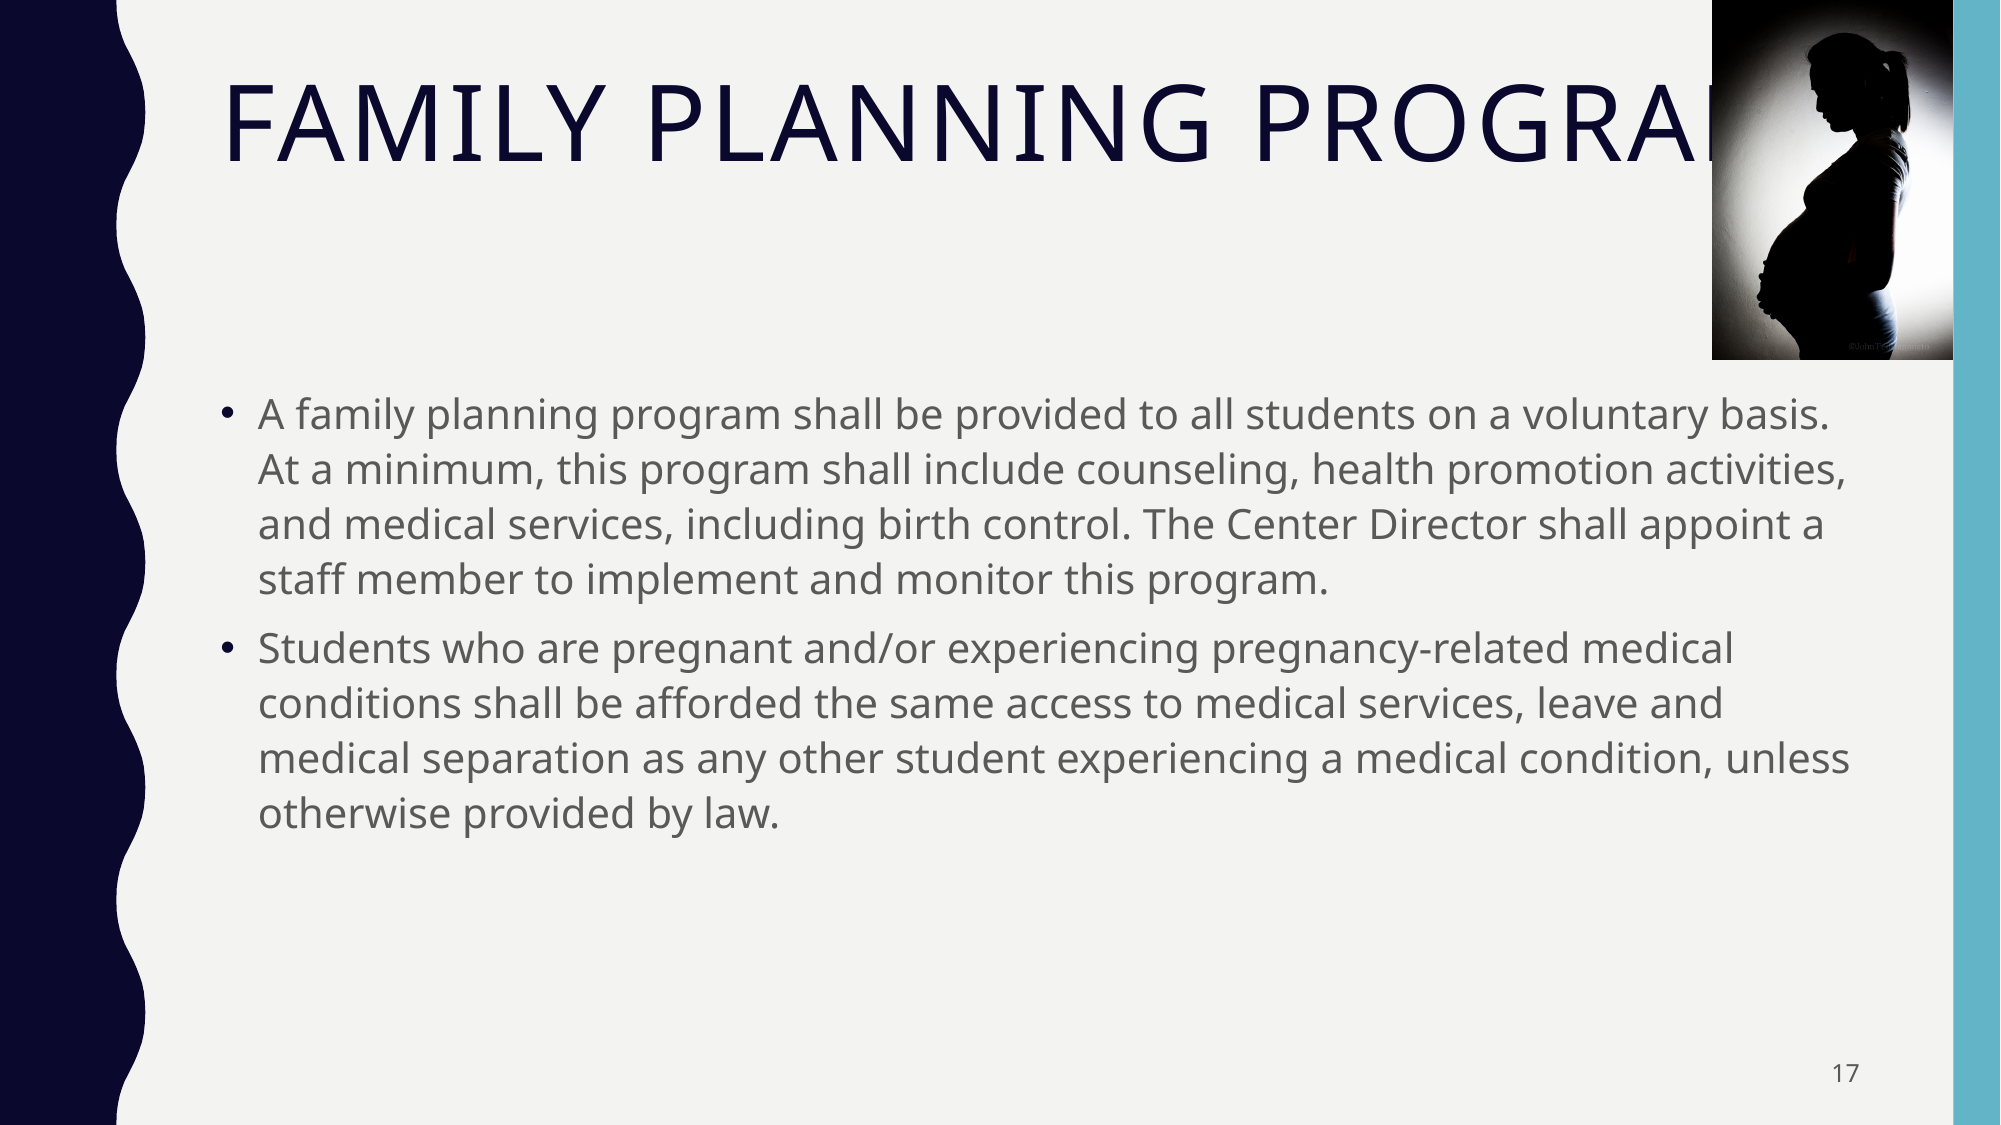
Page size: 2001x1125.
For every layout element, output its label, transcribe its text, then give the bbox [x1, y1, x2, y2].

list A family planning program shall be provided to all students on a voluntary basis. At a minimum, this program shall include counseling, health promotion activities, and medical services, including birth control. The Center Director shall appoint a staff member to implement and monitor this program. Students who are pregnant and/or experiencing pregnancy-related medical conditions shall be afforded the same access to medical services, leave and medical separation as any other student experiencing a medical condition, unless otherwise provided by law. [205, 375, 1875, 965]
slide_number 17 [1412, 1045, 1875, 1103]
picture [1712, 0, 1953, 360]
title Family Planning Program [205, 62, 1712, 308]
